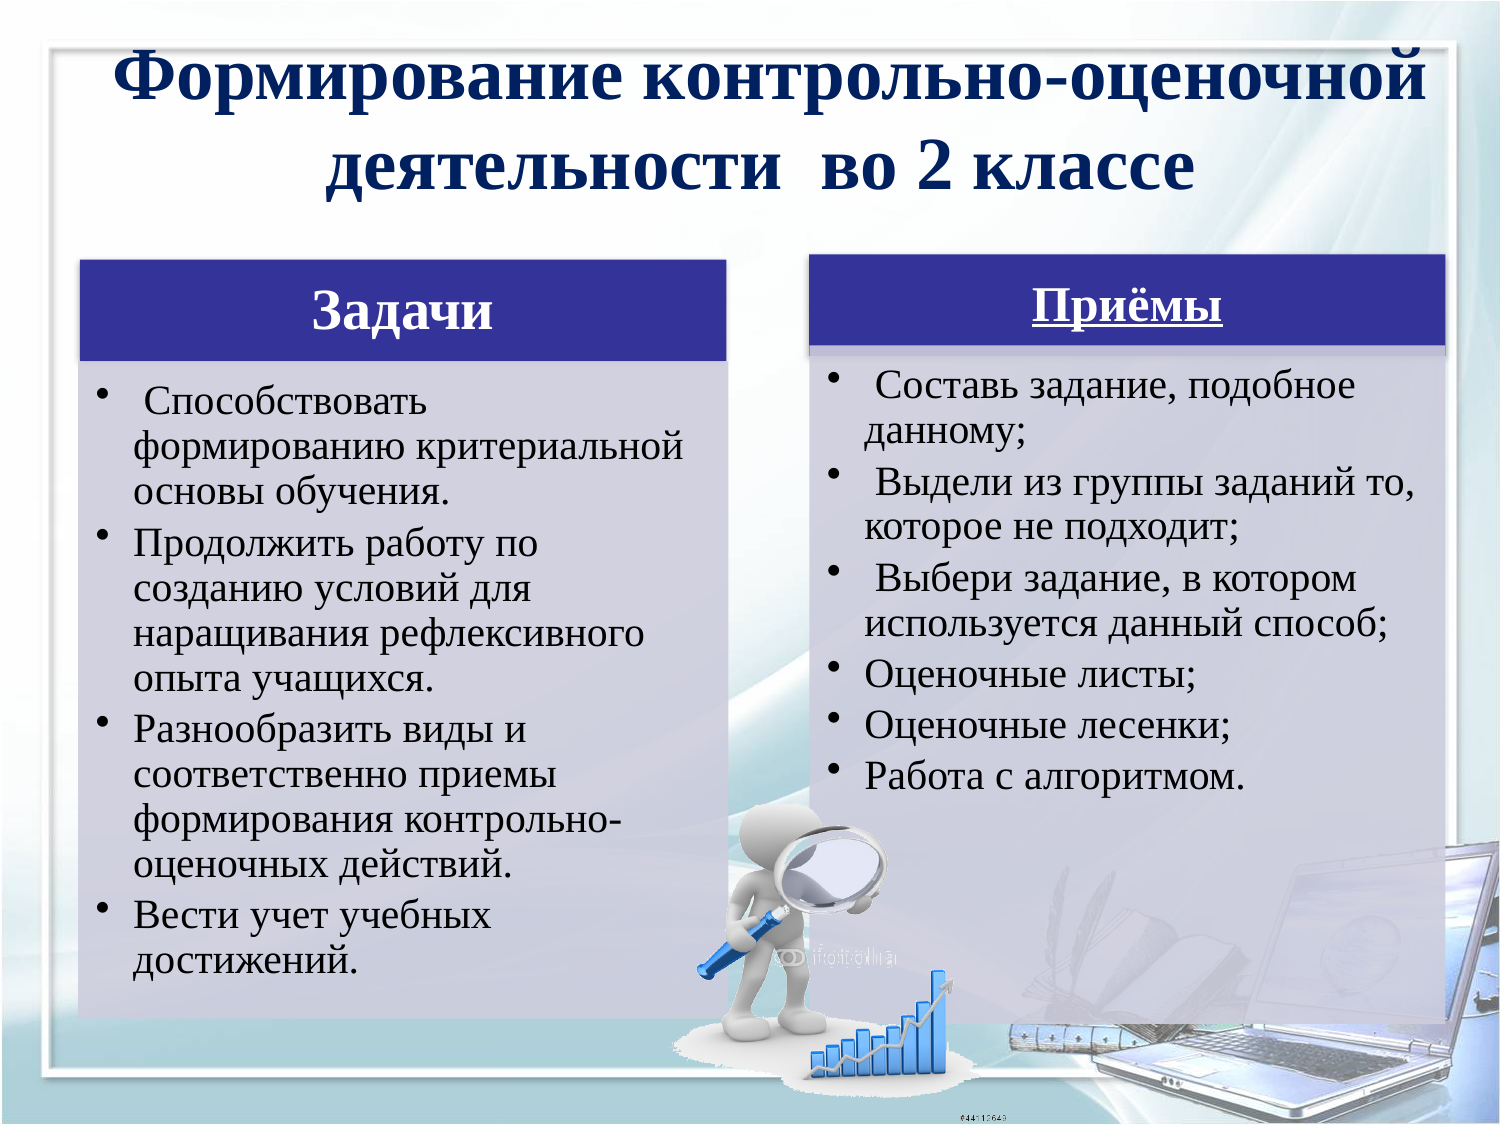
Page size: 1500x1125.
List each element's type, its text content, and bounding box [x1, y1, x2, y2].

title Формирование контрольно-оценочной деятельности во 2 классе [70, 89, 1471, 195]
picture [0, 0, 1500, 1125]
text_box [76, 231, 1448, 1047]
